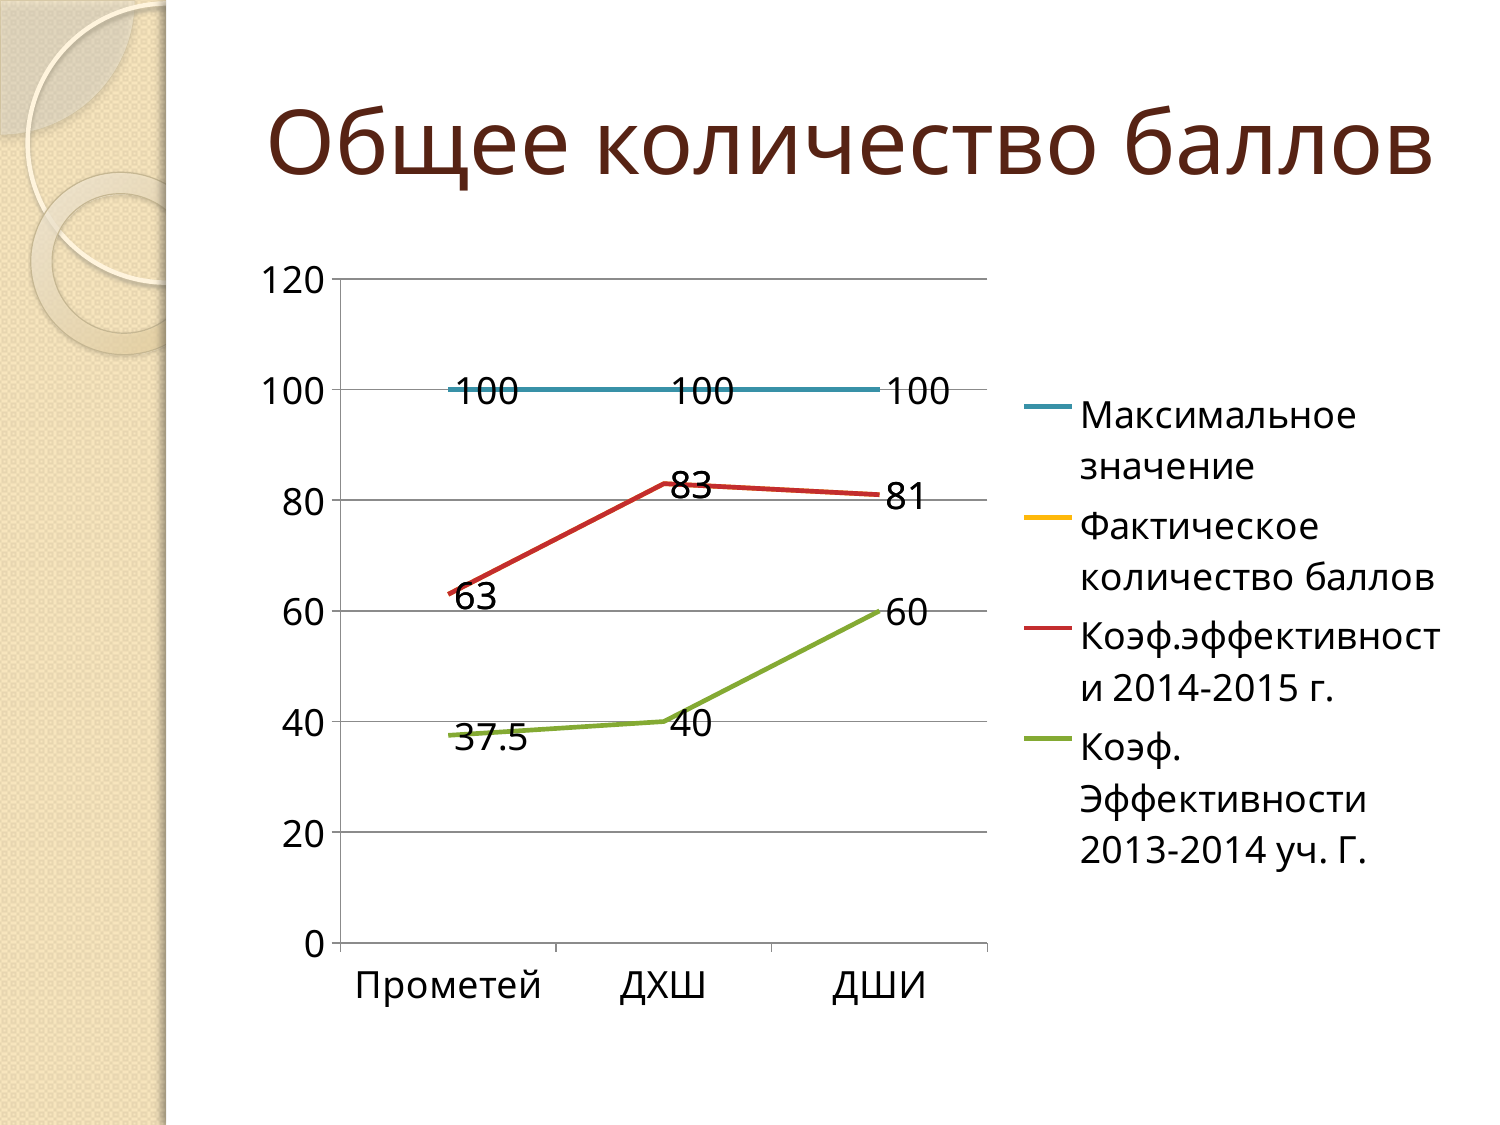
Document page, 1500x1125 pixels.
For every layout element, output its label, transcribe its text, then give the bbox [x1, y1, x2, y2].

chart [235, 237, 1466, 1026]
title Общее количество баллов [235, 45, 1466, 233]
